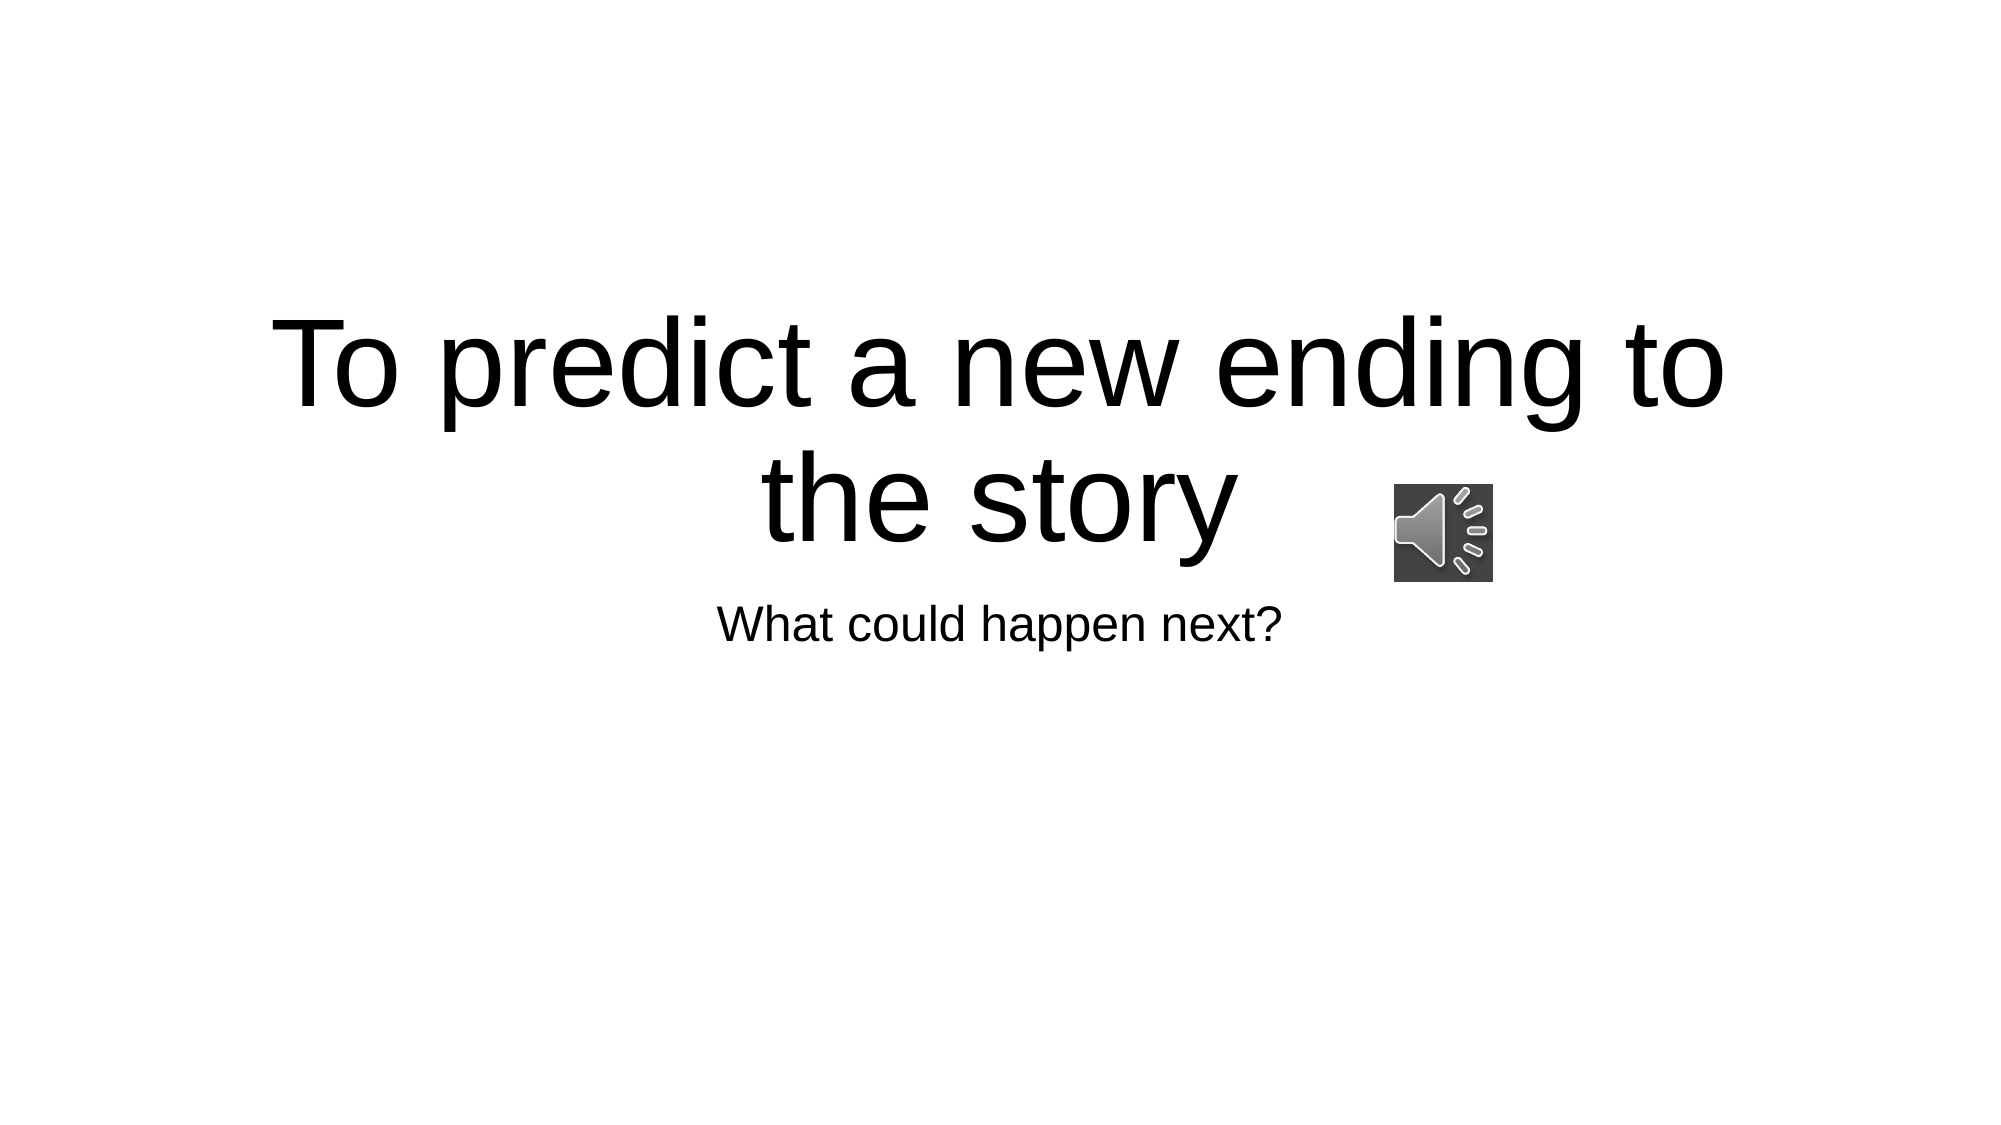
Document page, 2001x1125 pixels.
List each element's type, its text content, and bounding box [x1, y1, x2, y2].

title To predict a new ending to the story [249, 184, 1750, 576]
subtitle What could happen next? [249, 590, 1750, 863]
picture [1393, 483, 1494, 584]
